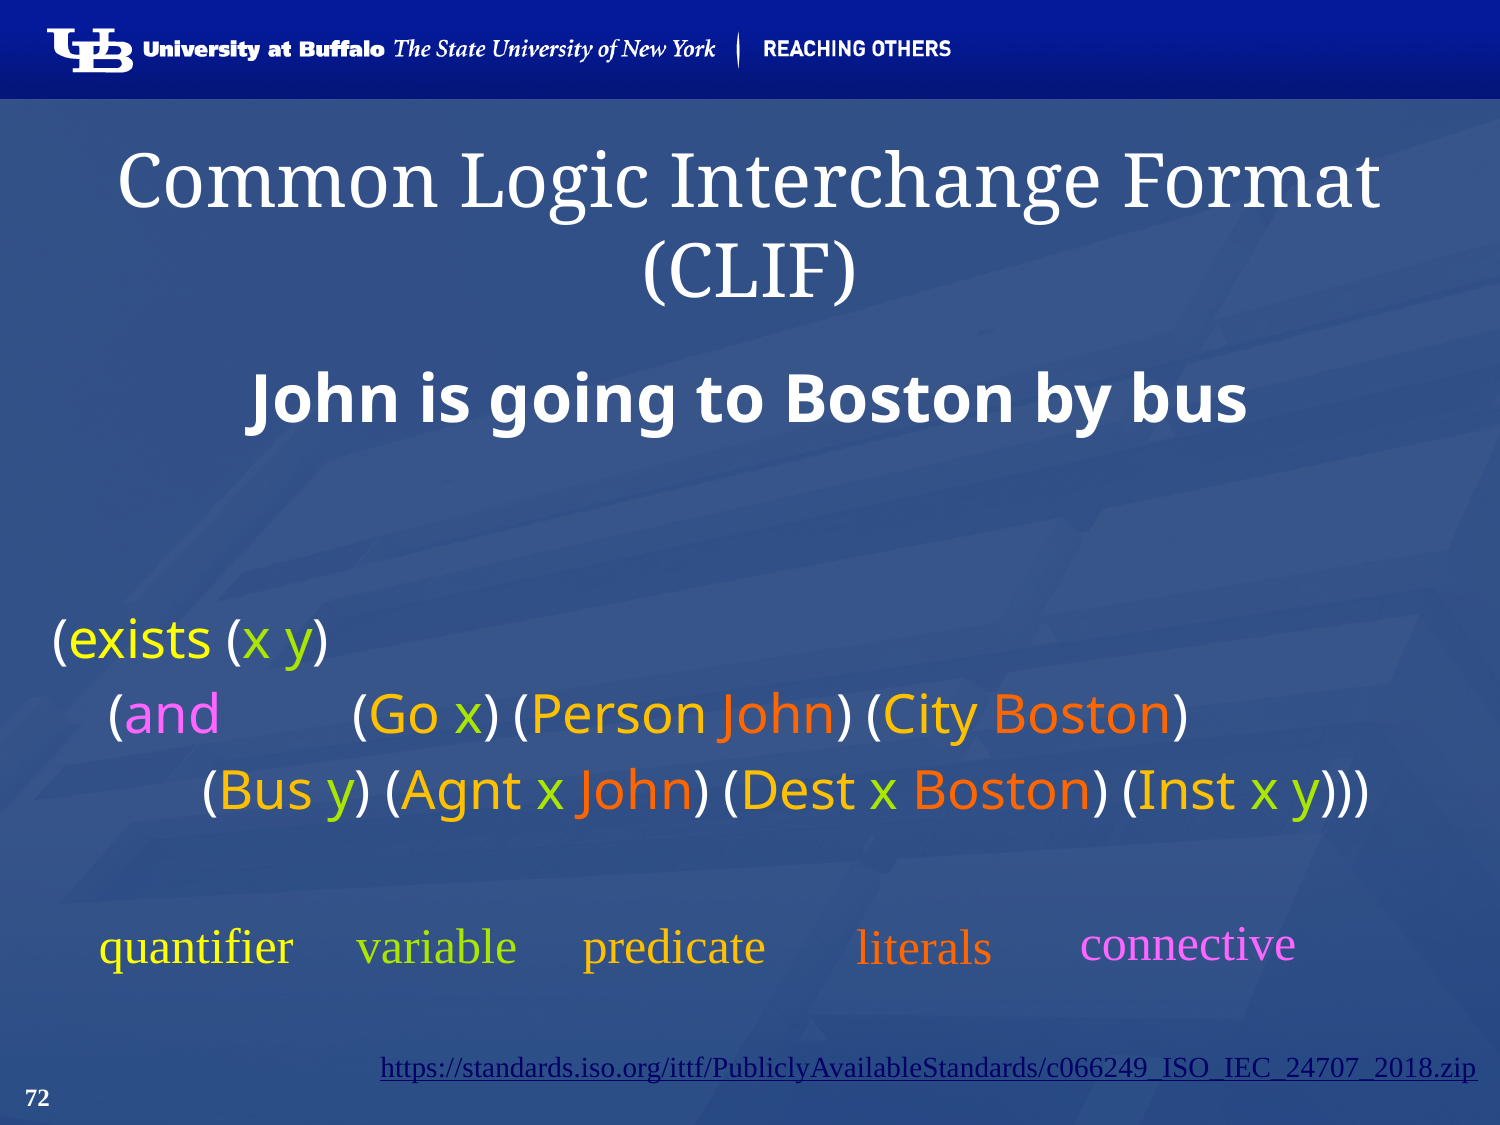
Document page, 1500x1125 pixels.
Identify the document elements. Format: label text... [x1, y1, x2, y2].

list John is going to Boston by bus (exists (x y) (and (Go x) (Person John) (City Boston) (Bus y) (Agnt x John) (Dest x Boston) (Inst x y))) [37, 275, 1463, 1088]
text_box literals [841, 906, 1008, 982]
text_box connective [1064, 903, 1312, 978]
picture [0, 0, 1500, 99]
slide_number 72 [0, 1062, 50, 1112]
text_box variable [341, 906, 533, 981]
text_box https://standards.iso.org/ittf/PubliclyAvailableStandards/c066249_ISO_IEC_24707_2018.zip [224, 1041, 1500, 1092]
title Common Logic Interchange Format (CLIF) [37, 125, 1463, 250]
text_box quantifier [84, 906, 309, 981]
text_box predicate [567, 906, 782, 981]
